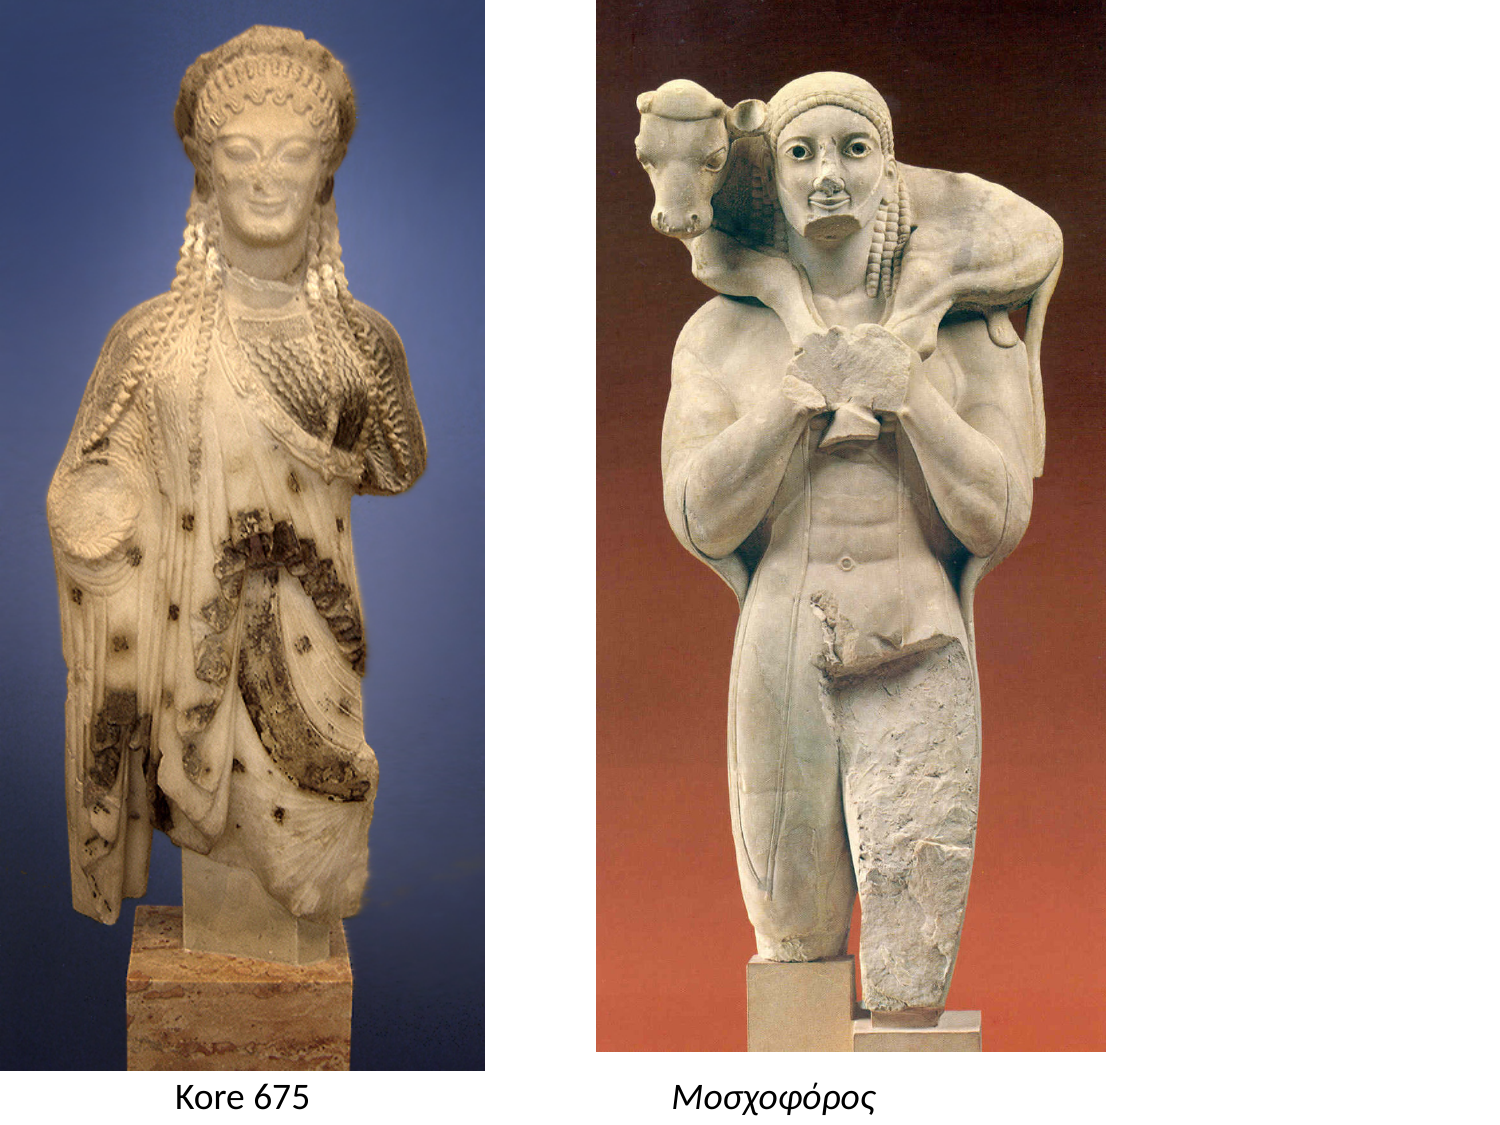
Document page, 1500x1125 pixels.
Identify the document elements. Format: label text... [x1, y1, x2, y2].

text_box Kore 675 [160, 1080, 326, 1125]
picture [0, 0, 485, 1071]
picture [596, 0, 1107, 1052]
text_box Μοσχοφόρος [656, 1064, 891, 1125]
